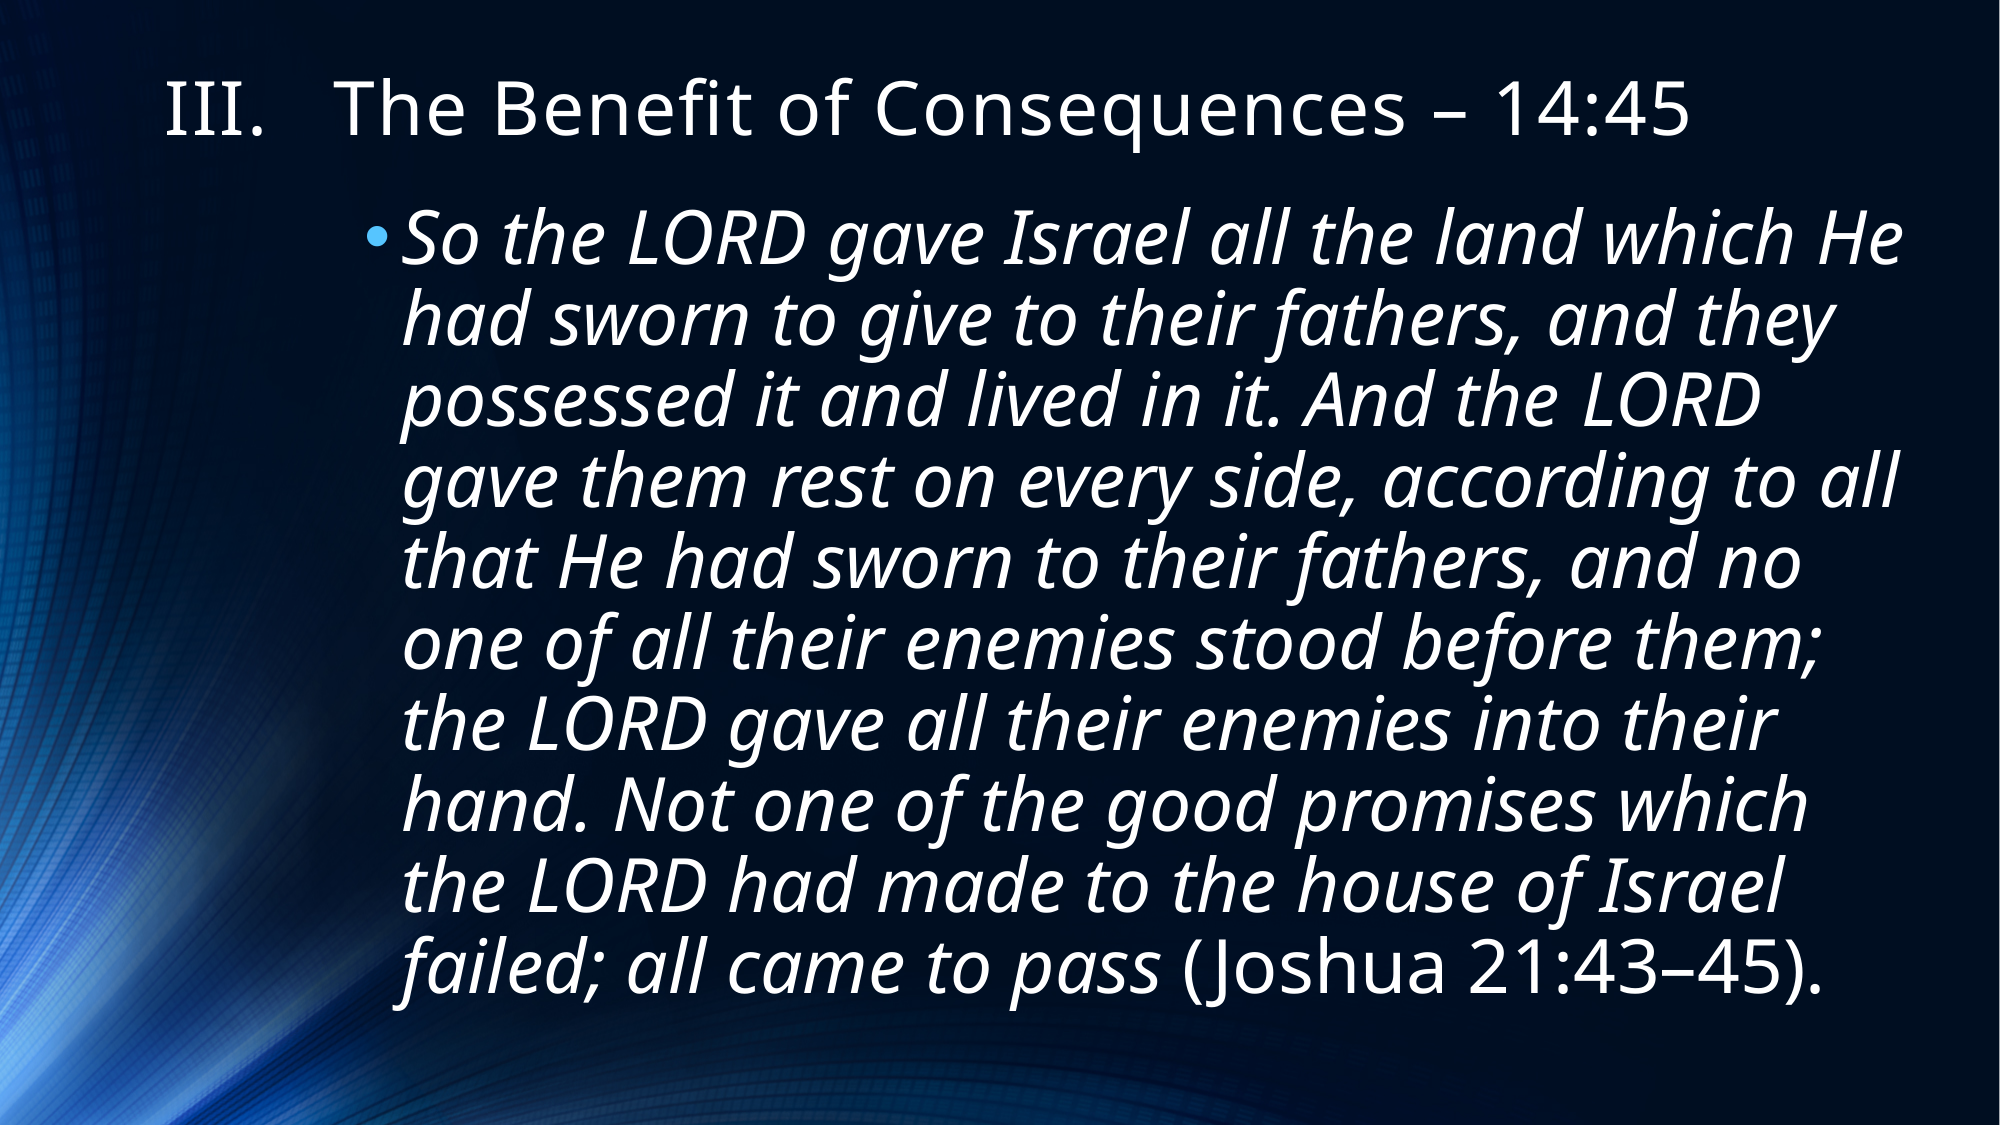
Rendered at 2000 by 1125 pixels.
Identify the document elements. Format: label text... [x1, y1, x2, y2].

picture [0, 0, 2000, 1125]
text_box III. The Benefit of Consequences – 14:45 [149, 0, 1875, 160]
list So the Lord gave Israel all the land which He had sworn to give to their fathers, and they possessed it and lived in it. And the Lord gave them rest on every side, according to all that He had sworn to their fathers, and no one of all their enemies stood before them; the Lord gave all their enemies into their hand. Not one of the good promises which the Lord had made to the house of Israel failed; all came to pass (Joshua 21:43–45). [349, 192, 1944, 1089]
